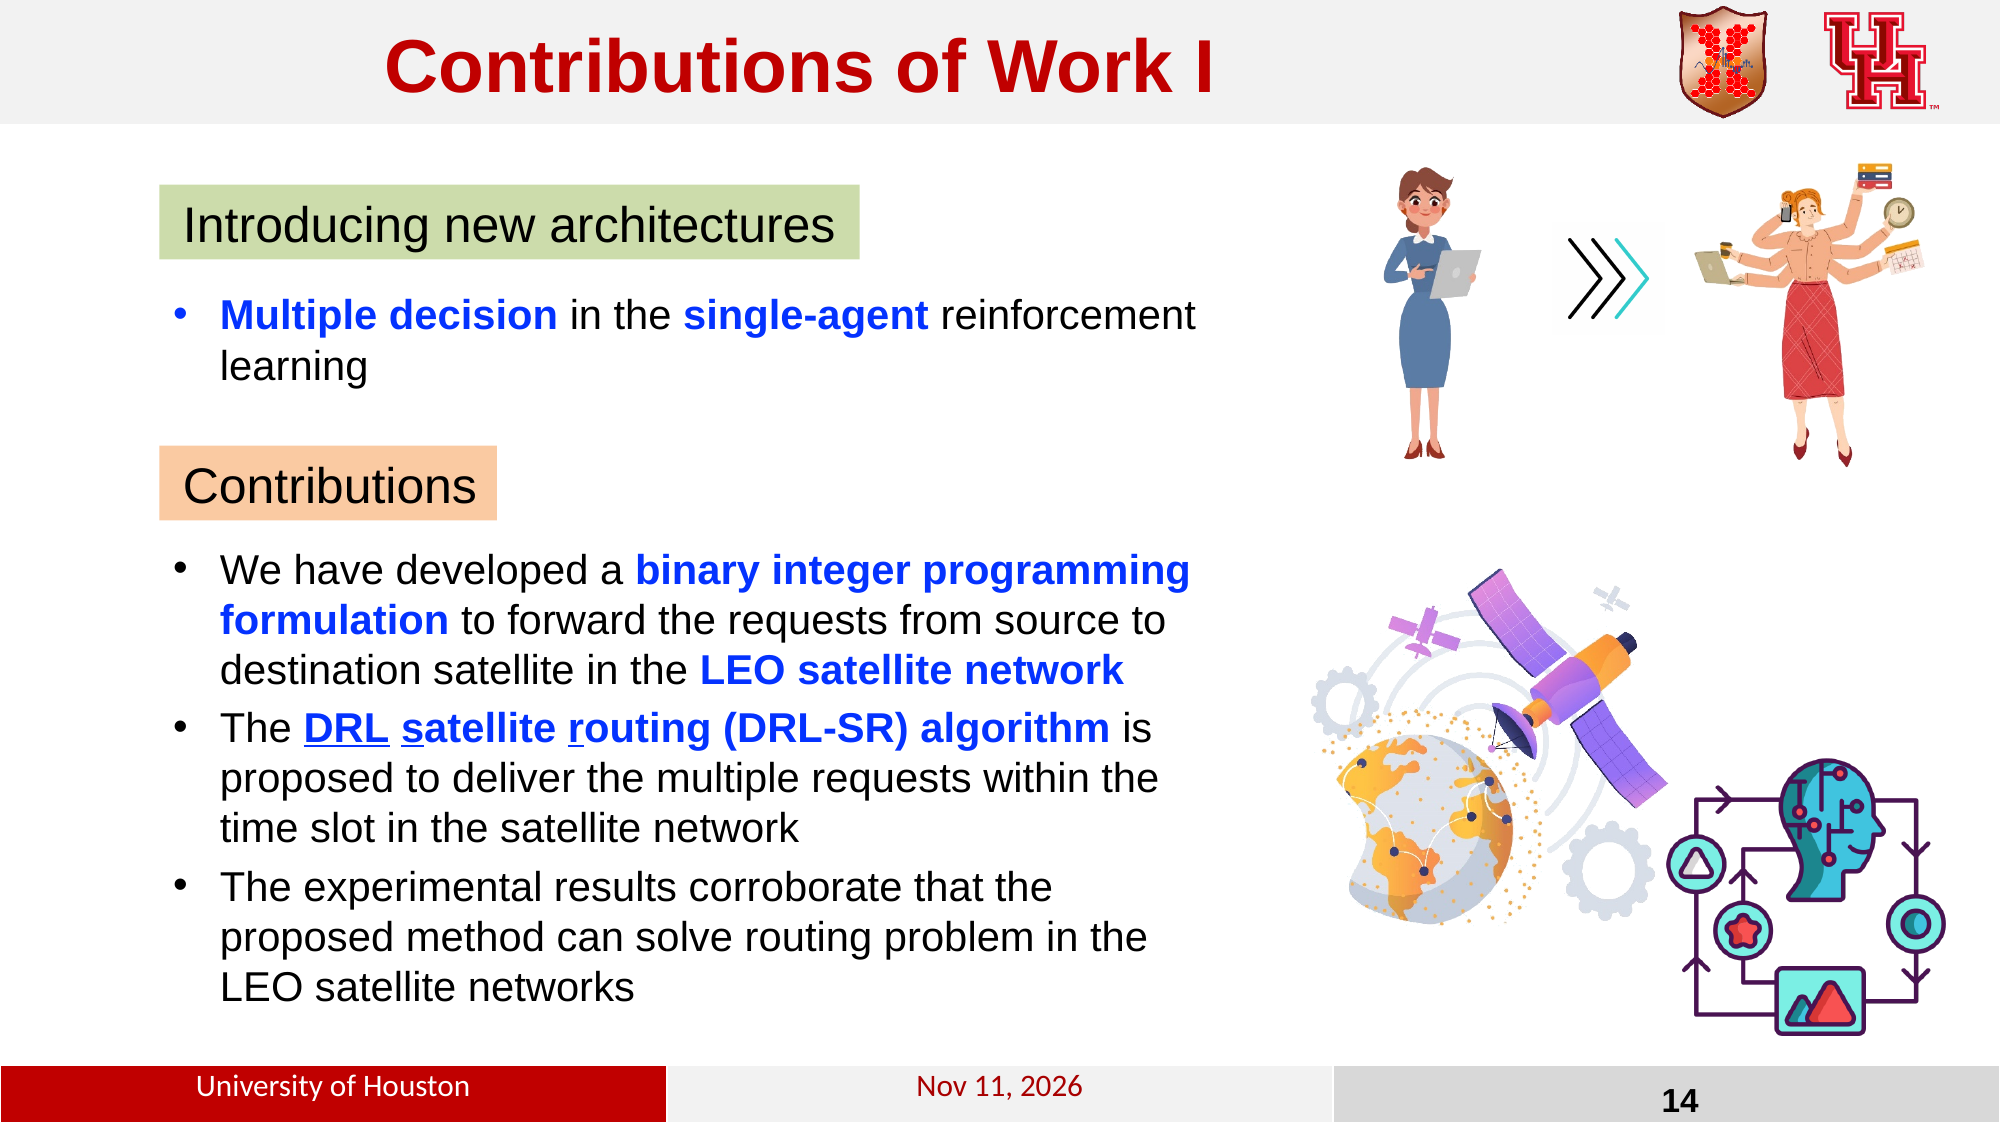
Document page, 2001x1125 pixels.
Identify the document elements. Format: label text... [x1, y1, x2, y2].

picture [1379, 151, 1483, 473]
list Multiple decision in the single-agent reinforcement learning [83, 222, 1226, 409]
text_box Introducing new architectures [159, 184, 860, 260]
list Contributions of Work I [83, 13, 1517, 113]
picture [1643, 3, 1803, 124]
picture [1686, 140, 1948, 484]
picture [1824, 3, 1939, 118]
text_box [1235, 504, 1947, 1039]
picture [1552, 222, 1666, 335]
text_box We have developed a binary integer programming formulation to forward the requests from source to destination satellite in the LEO satellite network The DRL satellite routing (DRL-SR) algorithm is proposed to deliver the multiple requests within the time slot in the satellite network The experimental results corroborate that the proposed method can solve routing problem in the LEO satellite networks [83, 535, 1226, 1014]
text_box Contributions [159, 445, 497, 521]
